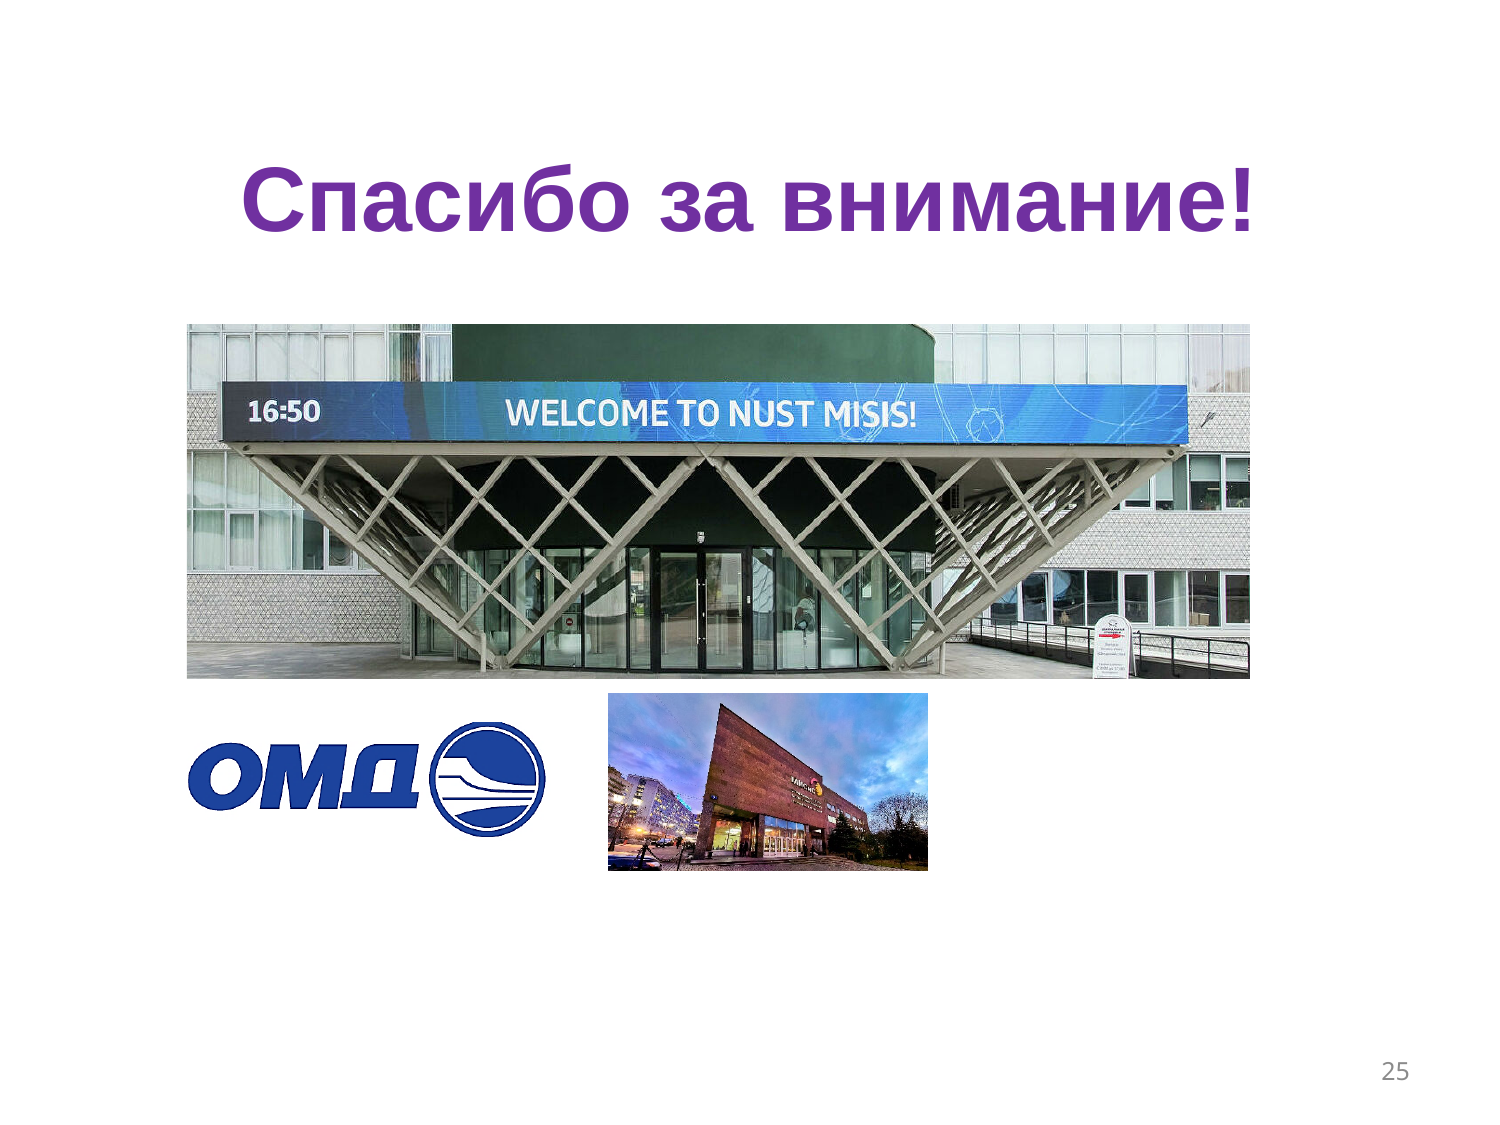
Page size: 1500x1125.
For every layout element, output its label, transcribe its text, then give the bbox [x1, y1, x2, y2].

text_box Спасибо за внимание! [225, 132, 1275, 258]
slide_number 25 [1074, 1042, 1425, 1103]
picture [607, 693, 928, 871]
picture [186, 722, 551, 842]
picture [186, 323, 1251, 679]
